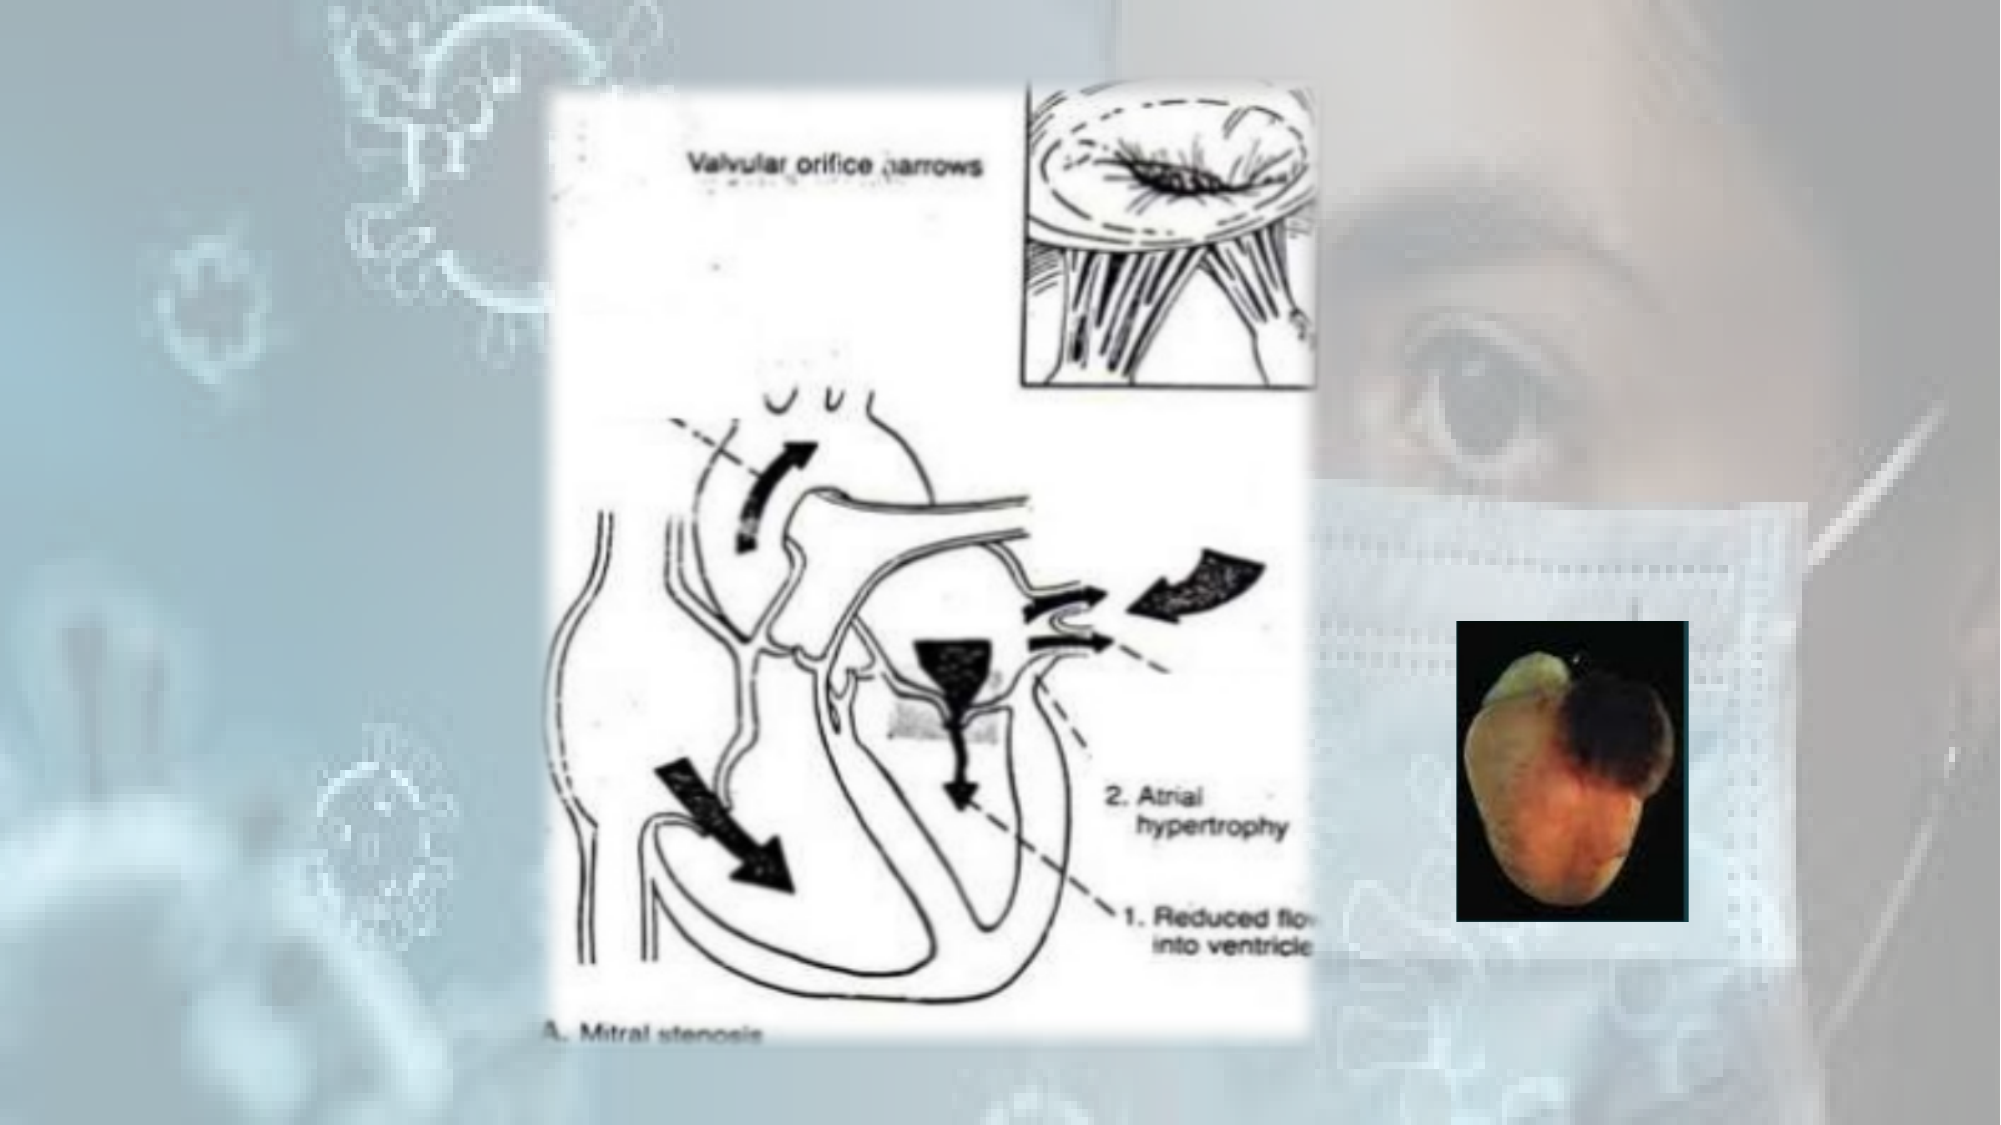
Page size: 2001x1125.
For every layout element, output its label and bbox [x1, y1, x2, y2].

picture [1456, 621, 1689, 922]
picture [532, 74, 1326, 1053]
